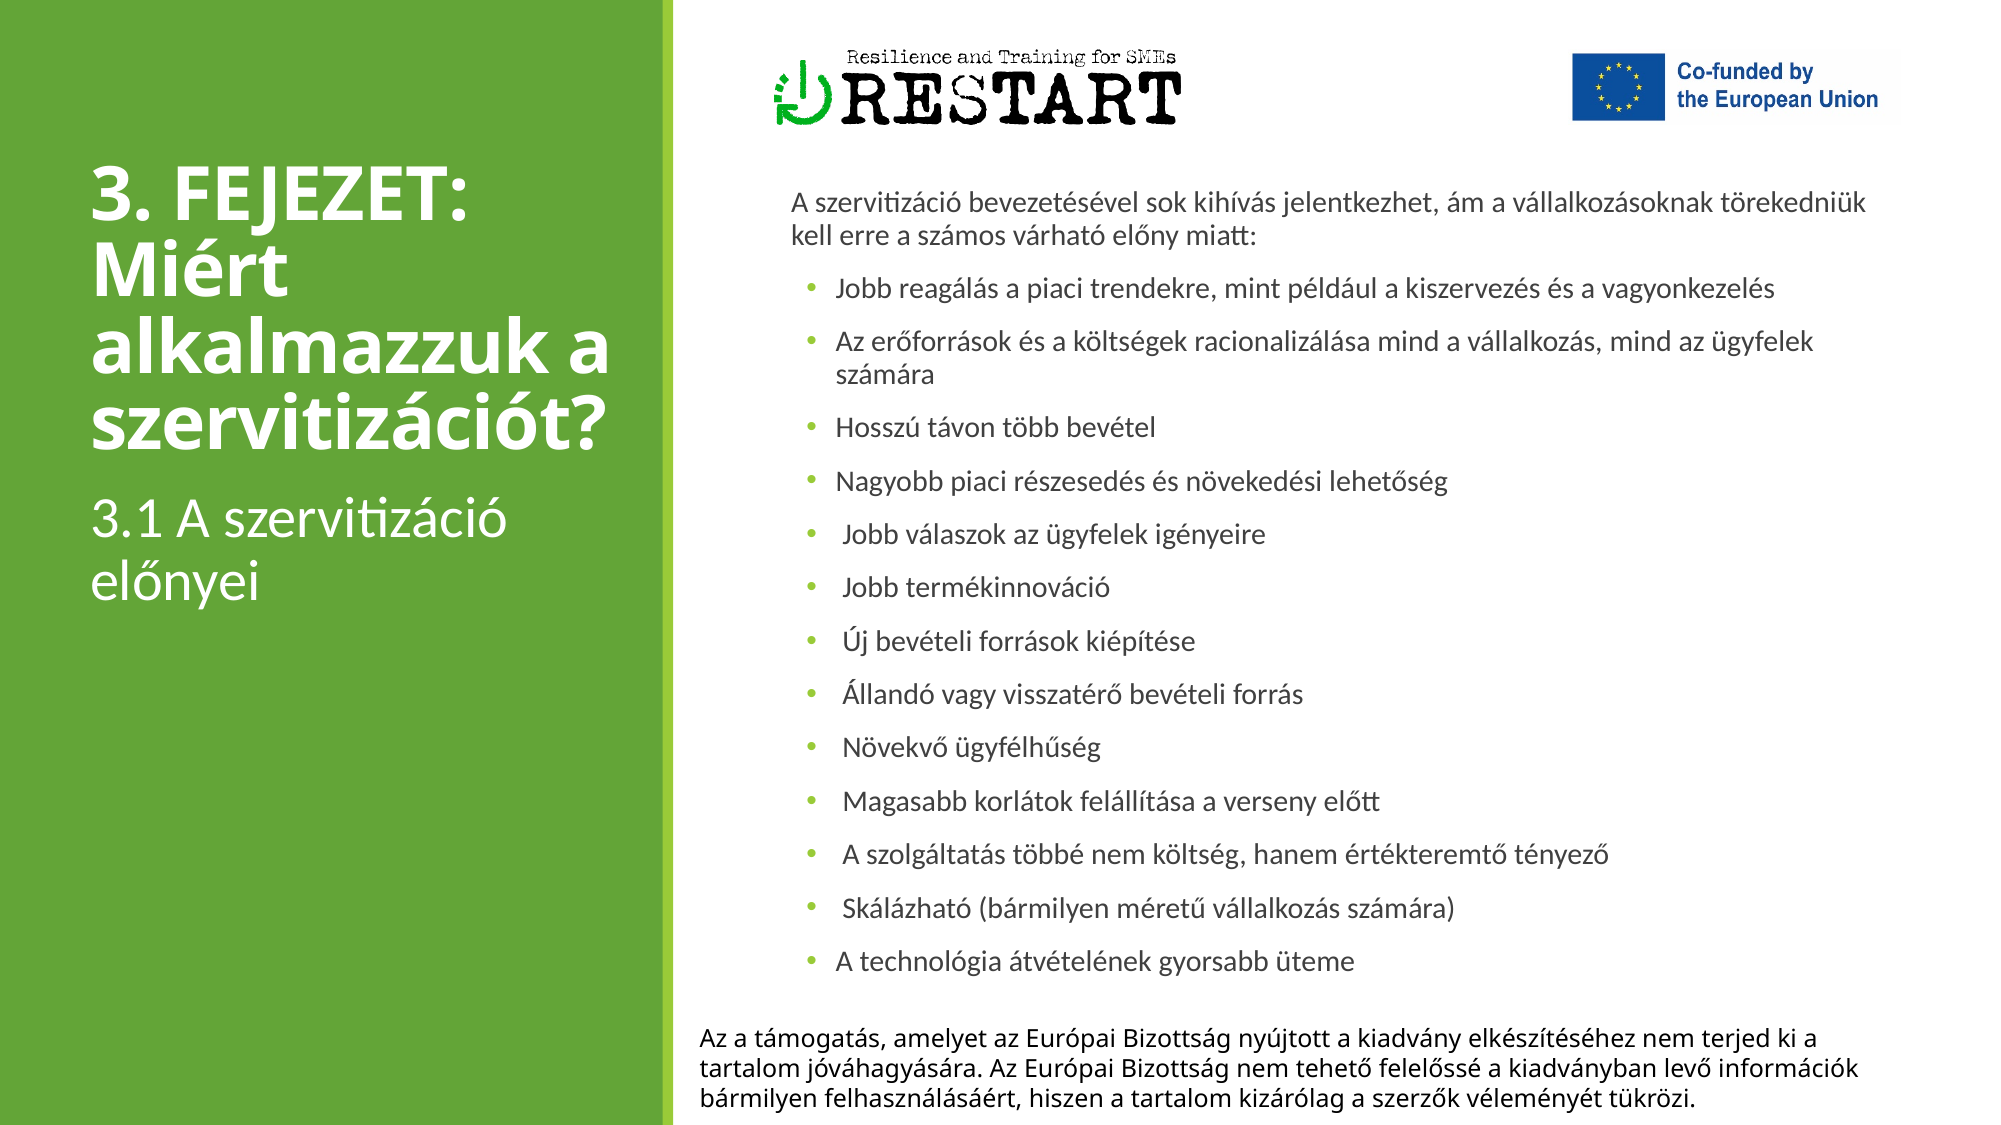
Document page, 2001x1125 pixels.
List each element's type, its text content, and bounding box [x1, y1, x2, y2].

picture [1567, 49, 1902, 125]
title 3. FEJEZET: Miért alkalmazzuk a szervitizációt? [75, 97, 641, 473]
list 3.1 A szervitizáció előnyei [75, 479, 600, 1035]
list A szervitizáció bevezetésével sok kihívás jelentkezhet, ám a vállalkozásoknak törekedniük kell erre a számos várható előny miatt: Jobb reagálás a piaci trendekre, mint például a kiszervezés és a vagyonkezelés Az erőforrások és a költségek racionalizálása mind a vállalkozás, mind az ügyfelek számára Hosszú távon több bevétel Nagyobb piaci részesedés és növekedési lehetőség Jobb válaszok az ügyfelek igényeire Jobb termékinnováció Új bevételi források kiépítése Állandó vagy visszatérő bevételi forrás Növekvő ügyfélhűség Magasabb korlátok felállítása a verseny előtt A szolgáltatás többé nem költség, hanem értékteremtő tényező Skálázható (bármilyen méretű vállalkozás számára) A technológia átvételének gyorsabb üteme [790, 179, 1888, 994]
picture [772, 48, 1182, 125]
text_box Az a támogatás, amelyet az Európai Bizottság nyújtott a kiadvány elkészítéséhez nem terjed ki a tartalom jóváhagyására. Az Európai Bizottság nem tehető felelőssé a kiadványban levő információk bármilyen felhasználásáért, hiszen a tartalom kizárólag a szerzők véleményét tükrözi. [684, 1015, 1925, 1121]
